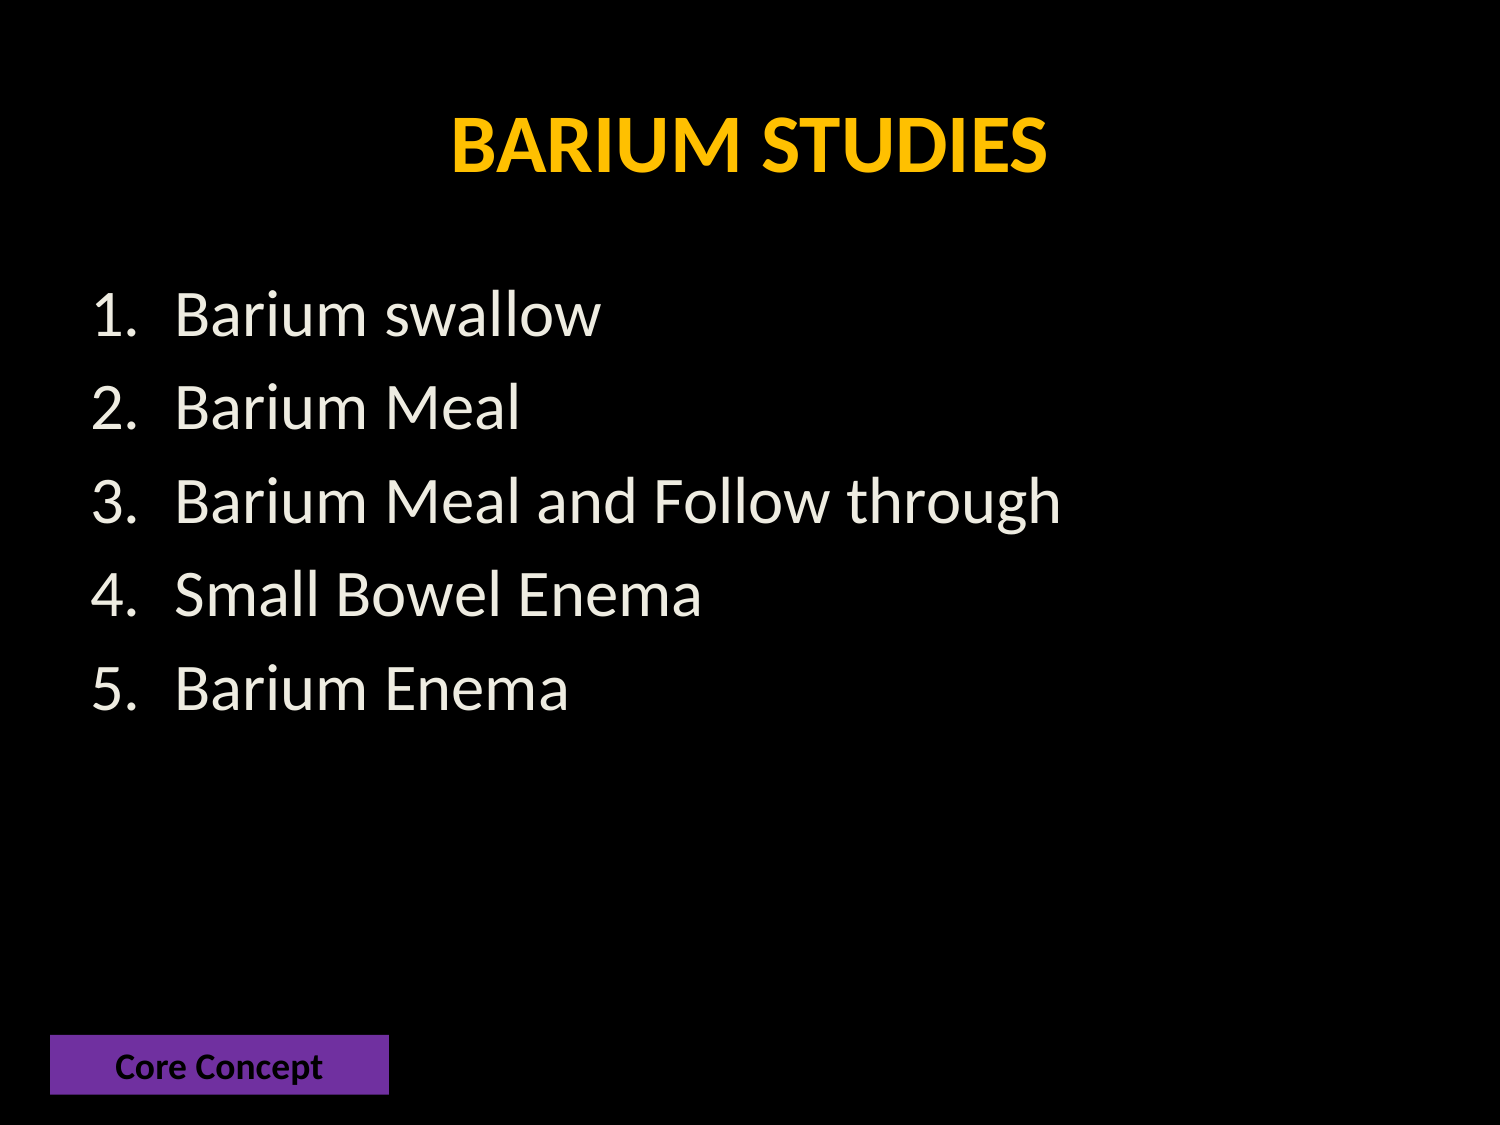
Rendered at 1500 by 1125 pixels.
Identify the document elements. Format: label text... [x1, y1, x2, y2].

list Barium swallow Barium Meal Barium Meal and Follow through Small Bowel Enema Barium Enema [75, 262, 1425, 1005]
text_box Core Concept [50, 1034, 389, 1095]
title BARIUM STUDIES [431, 45, 1069, 233]
